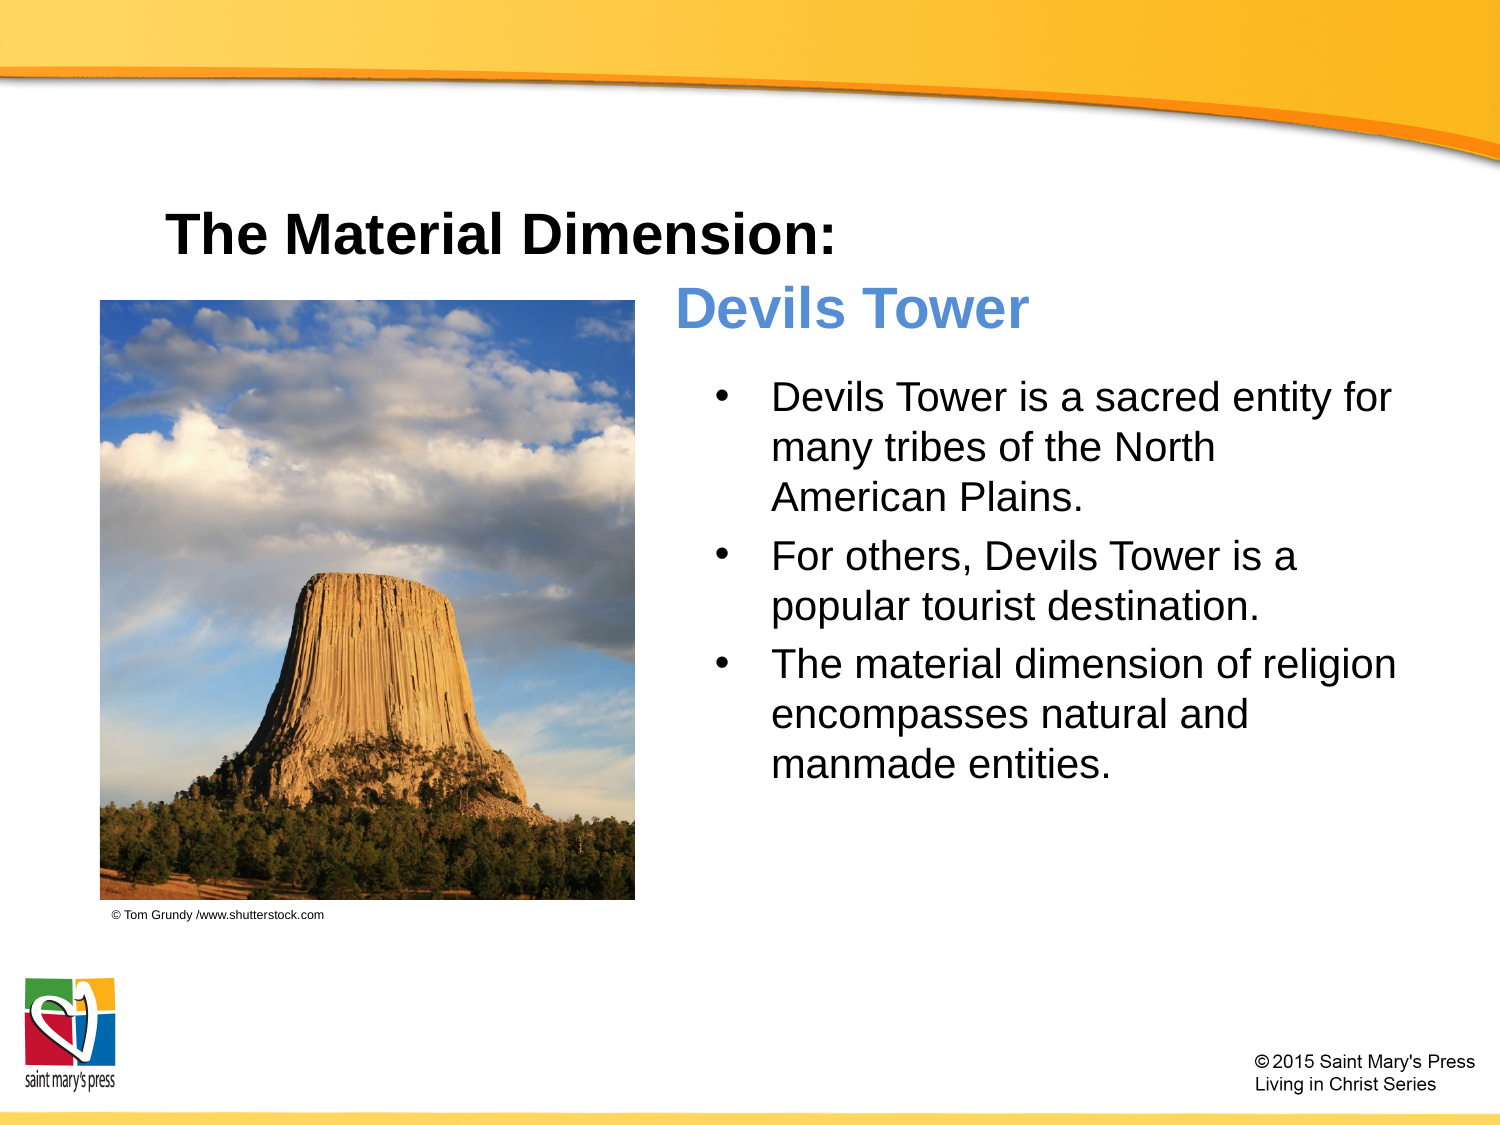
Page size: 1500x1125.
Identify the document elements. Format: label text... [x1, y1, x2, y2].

picture [0, 0, 1500, 1125]
text_box © Tom Grundy /www.shutterstock.com [96, 899, 775, 930]
text_box Devils Tower [660, 262, 1338, 350]
text_box The Material Dimension: [149, 187, 1500, 275]
text_box Devils Tower is a sacred entity for many tribes of the North American Plains. For others, Devils Tower is a popular tourist destination. The material dimension of religion encompasses natural and manmade entities. [699, 362, 1413, 1005]
